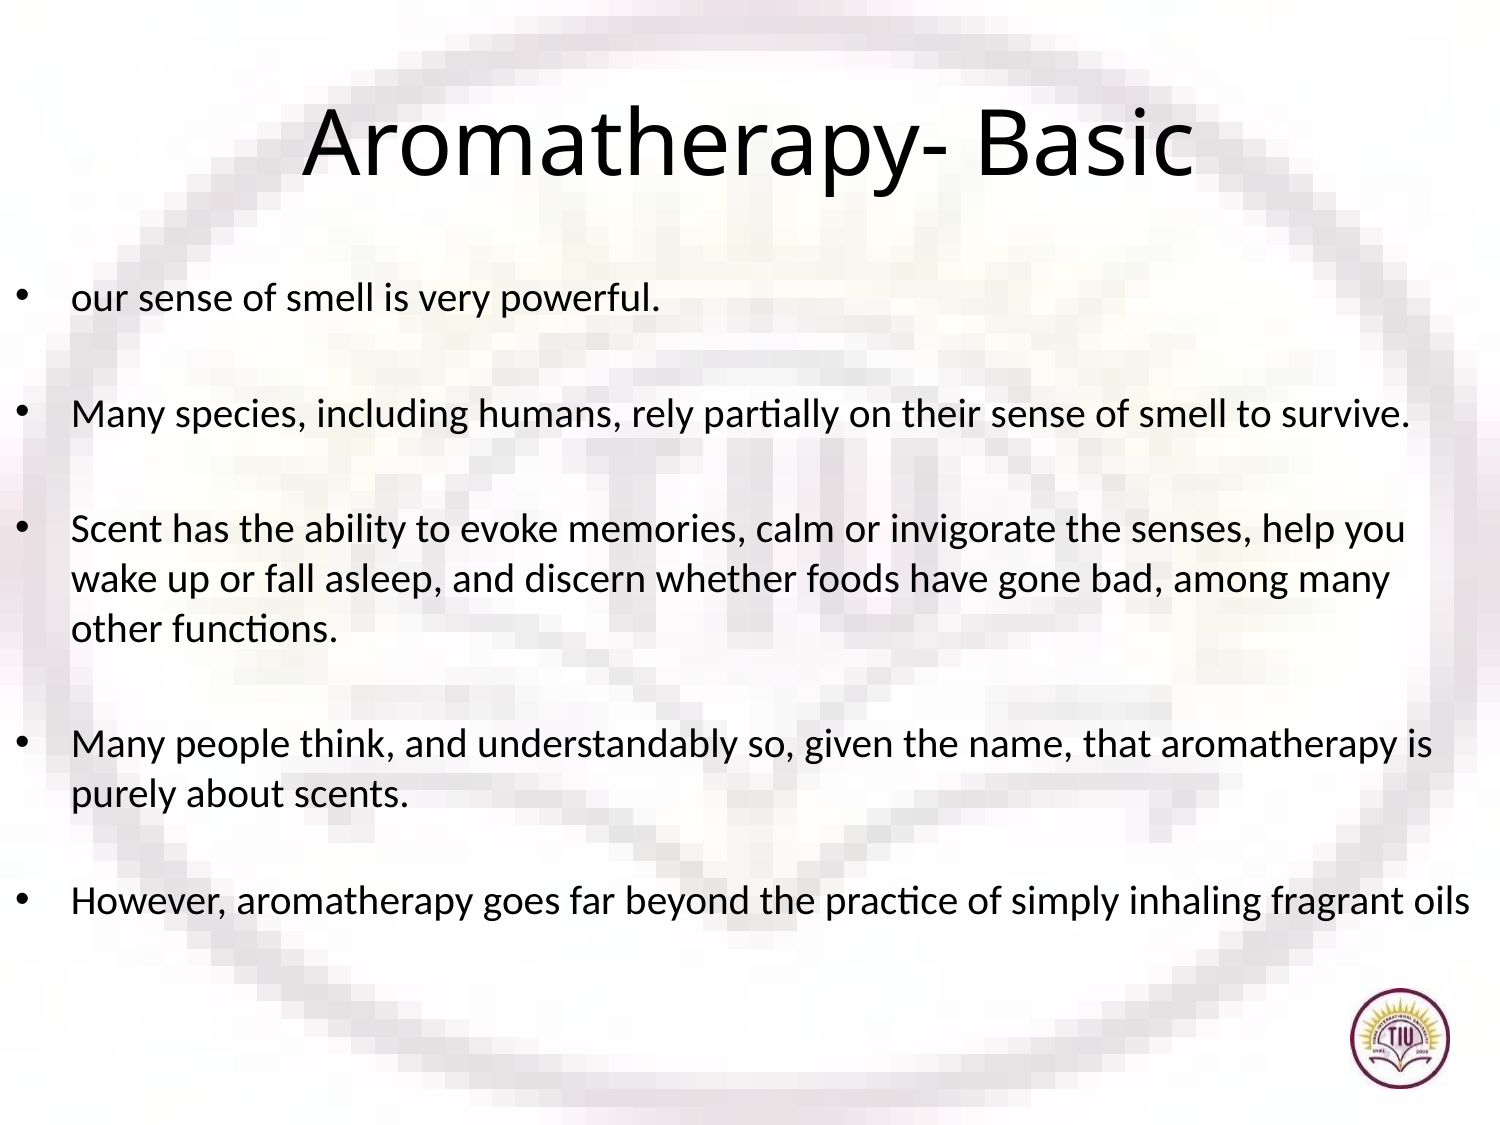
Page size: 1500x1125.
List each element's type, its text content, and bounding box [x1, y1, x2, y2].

list our sense of smell is very powerful. Many species, including humans, rely partially on their sense of smell to survive. Scent has the ability to evoke memories, calm or invigorate the senses, help you wake up or fall asleep, and discern whether foods have gone bad, among many other functions. Many people think, and understandably so, given the name, that aromatherapy is purely about scents. However, aromatherapy goes far beyond the practice of simply inhaling fragrant oils [0, 262, 1500, 1005]
title Aromatherapy- Basic [75, 45, 1425, 233]
text_box [1350, 988, 1450, 1089]
